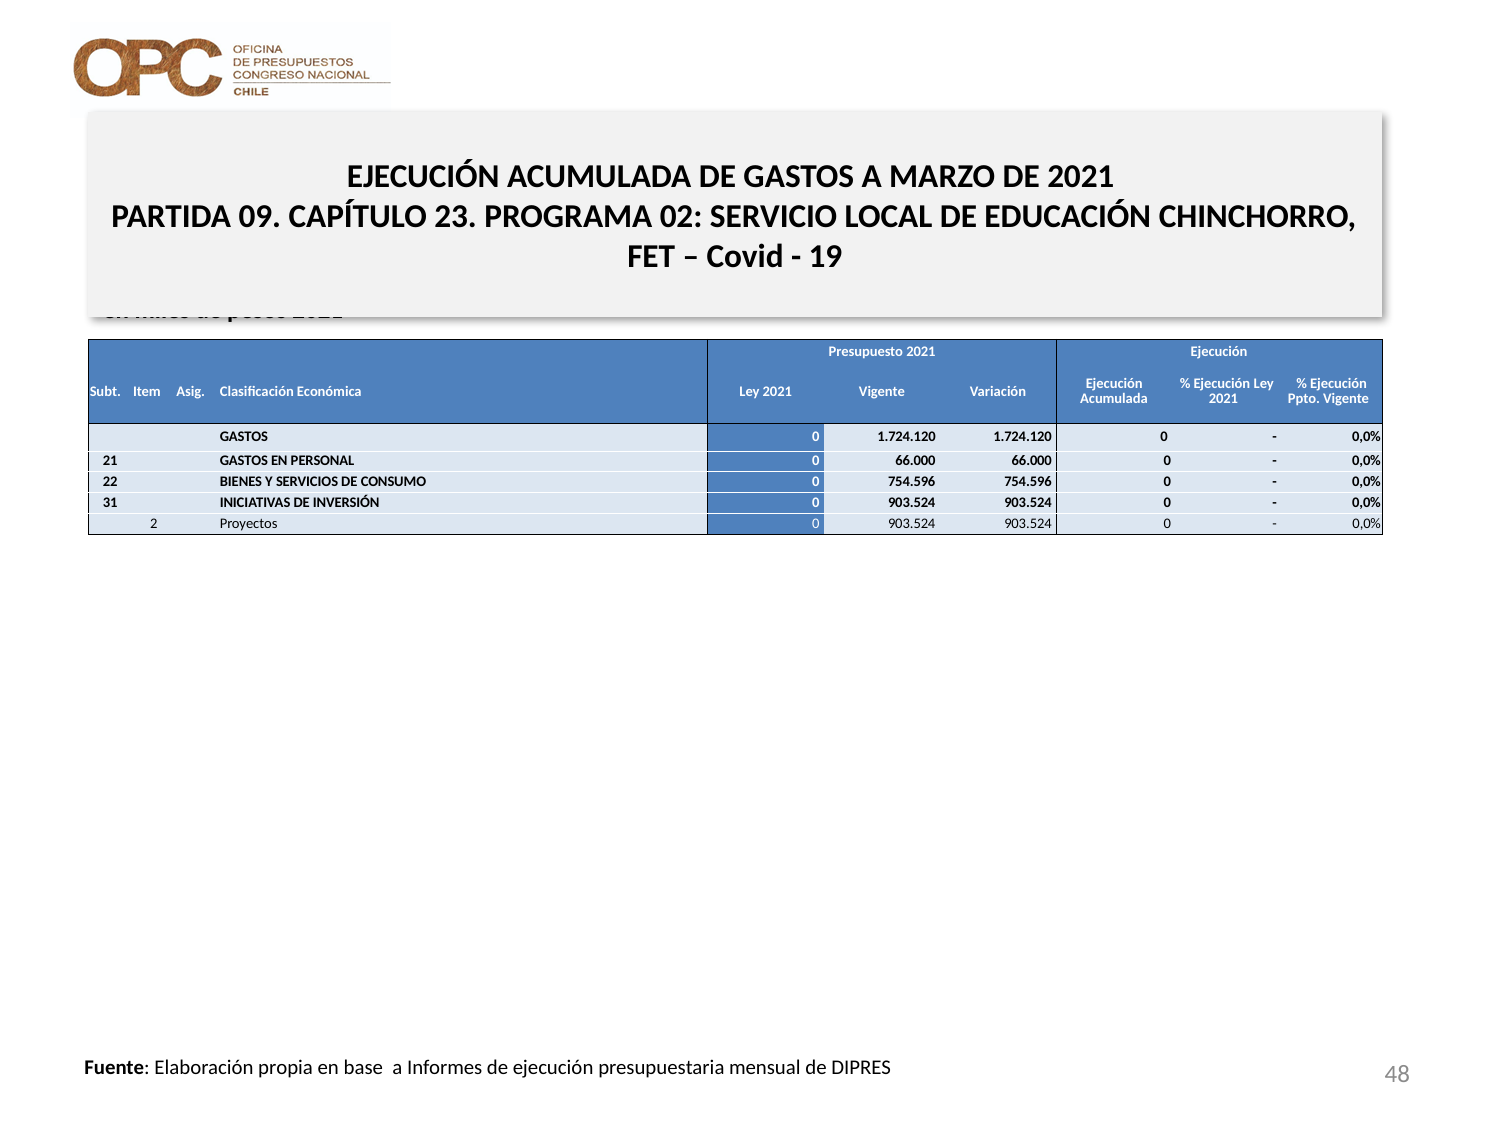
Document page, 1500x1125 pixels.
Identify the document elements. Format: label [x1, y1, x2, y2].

slide_number [1074, 1042, 1425, 1103]
picture [70, 22, 391, 118]
table_cell [1057, 360, 1382, 423]
table_header [1057, 340, 1382, 360]
table_cell [89, 360, 707, 423]
table_cell [708, 472, 1056, 492]
table_cell [1057, 452, 1382, 471]
table_cell [89, 514, 707, 534]
table_cell [708, 424, 1056, 451]
table_cell [1057, 424, 1382, 451]
table_cell [708, 452, 1056, 471]
table_cell [1057, 472, 1382, 492]
table_cell [89, 424, 707, 451]
table_header [89, 340, 707, 360]
table_cell [89, 472, 707, 492]
title [88, 112, 1382, 317]
table_cell [708, 514, 1056, 534]
table_cell [1057, 493, 1382, 513]
text_box [88, 317, 1382, 339]
table_cell [89, 452, 707, 471]
table_header [708, 340, 1056, 360]
table_cell [708, 493, 1056, 513]
table_cell [89, 493, 707, 513]
table_cell [708, 360, 1056, 423]
table_cell [1057, 514, 1382, 534]
